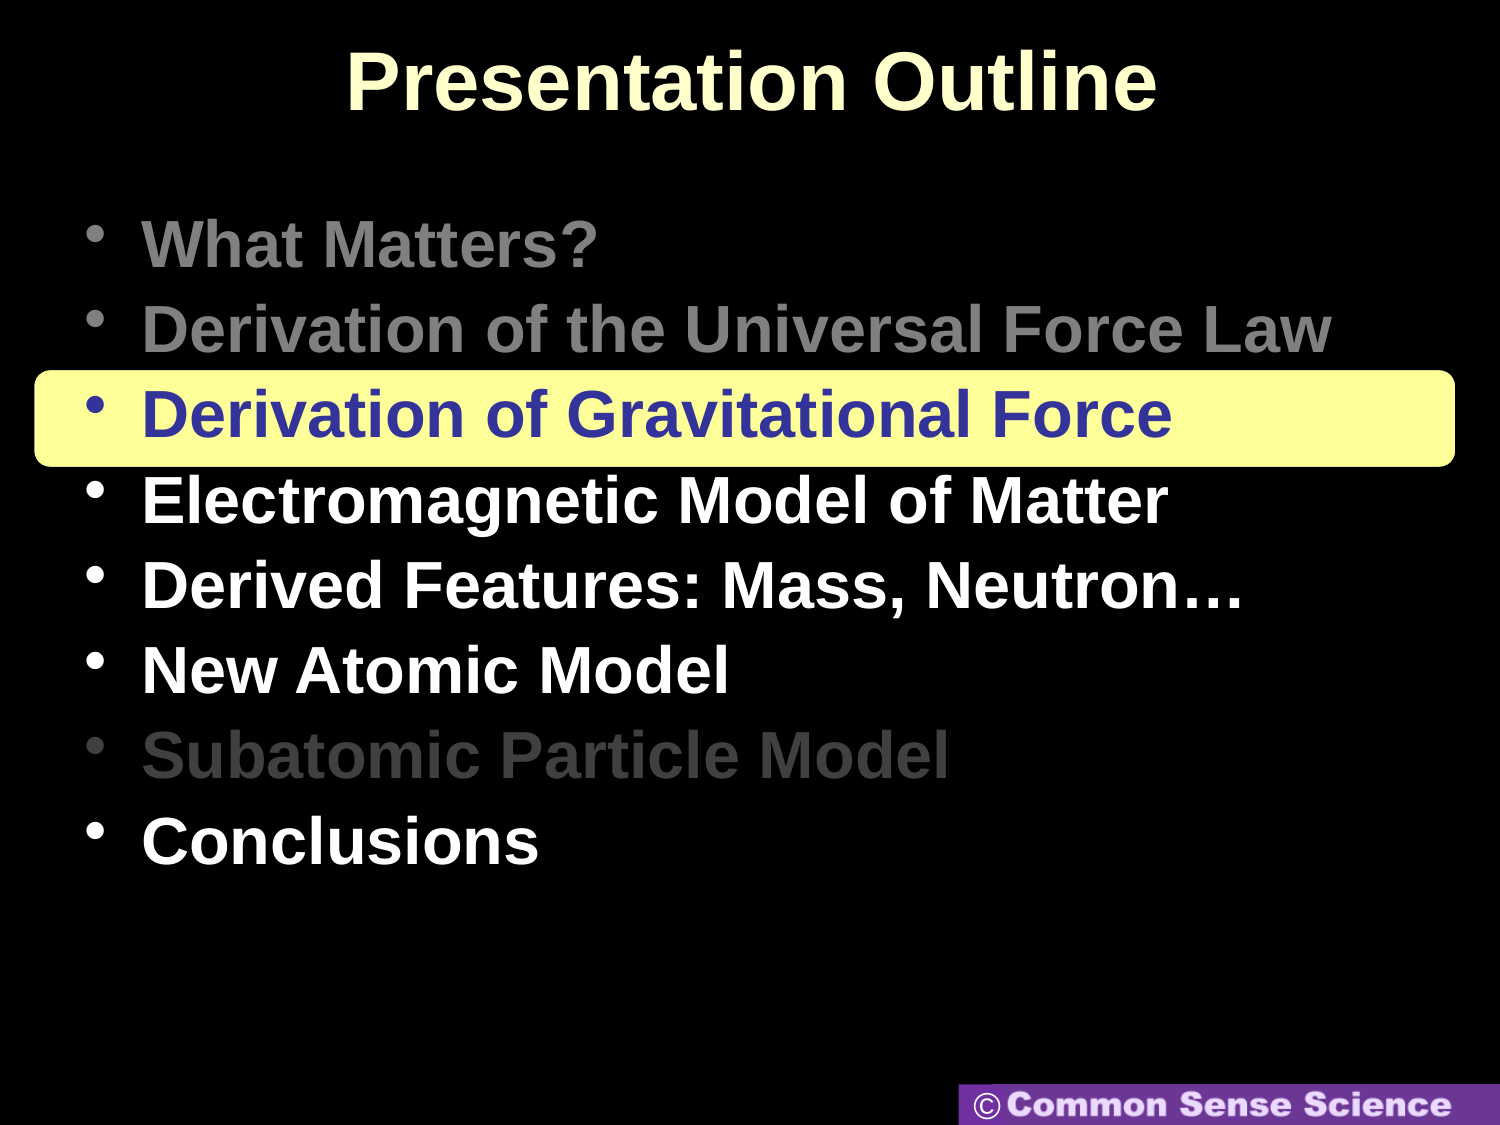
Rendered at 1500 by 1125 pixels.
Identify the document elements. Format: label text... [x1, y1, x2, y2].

text_box [1420, 369, 1456, 468]
picture [1005, 1084, 1500, 1125]
text_box [33, 369, 69, 468]
title Presentation Outline [77, 19, 1428, 135]
list What Matters? Derivation of the Universal Force Law Derivation of Gravitational Force Electromagnetic Model of Matter Derived Features: Mass, Neutron… New Atomic Model Subatomic Particle Model Conclusions [69, 202, 1420, 1042]
